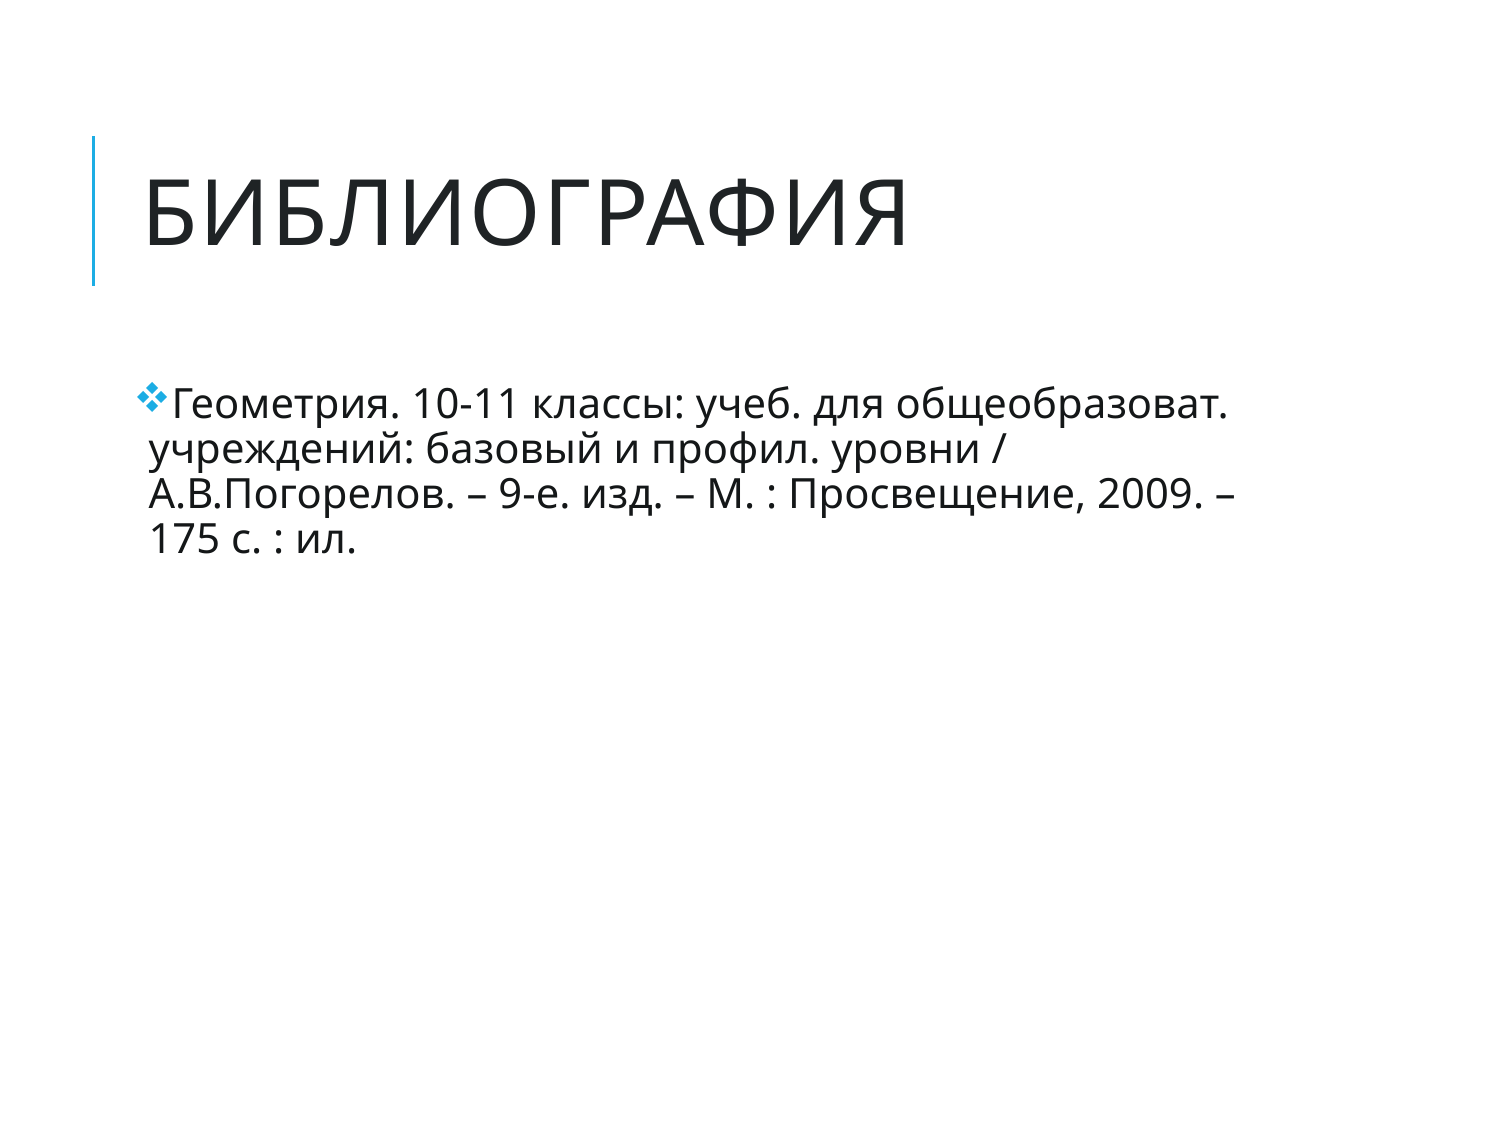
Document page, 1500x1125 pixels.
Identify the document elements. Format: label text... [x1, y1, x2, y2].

title Библиография [126, 96, 1322, 342]
list Геометрия. 10-11 классы: учеб. для общеобразоват. учреждений: базовый и профил. уровни / А.В.Погорелов. – 9-е. изд. – М. : Просвещение, 2009. – 175 с. : ил. [126, 375, 1322, 1035]
